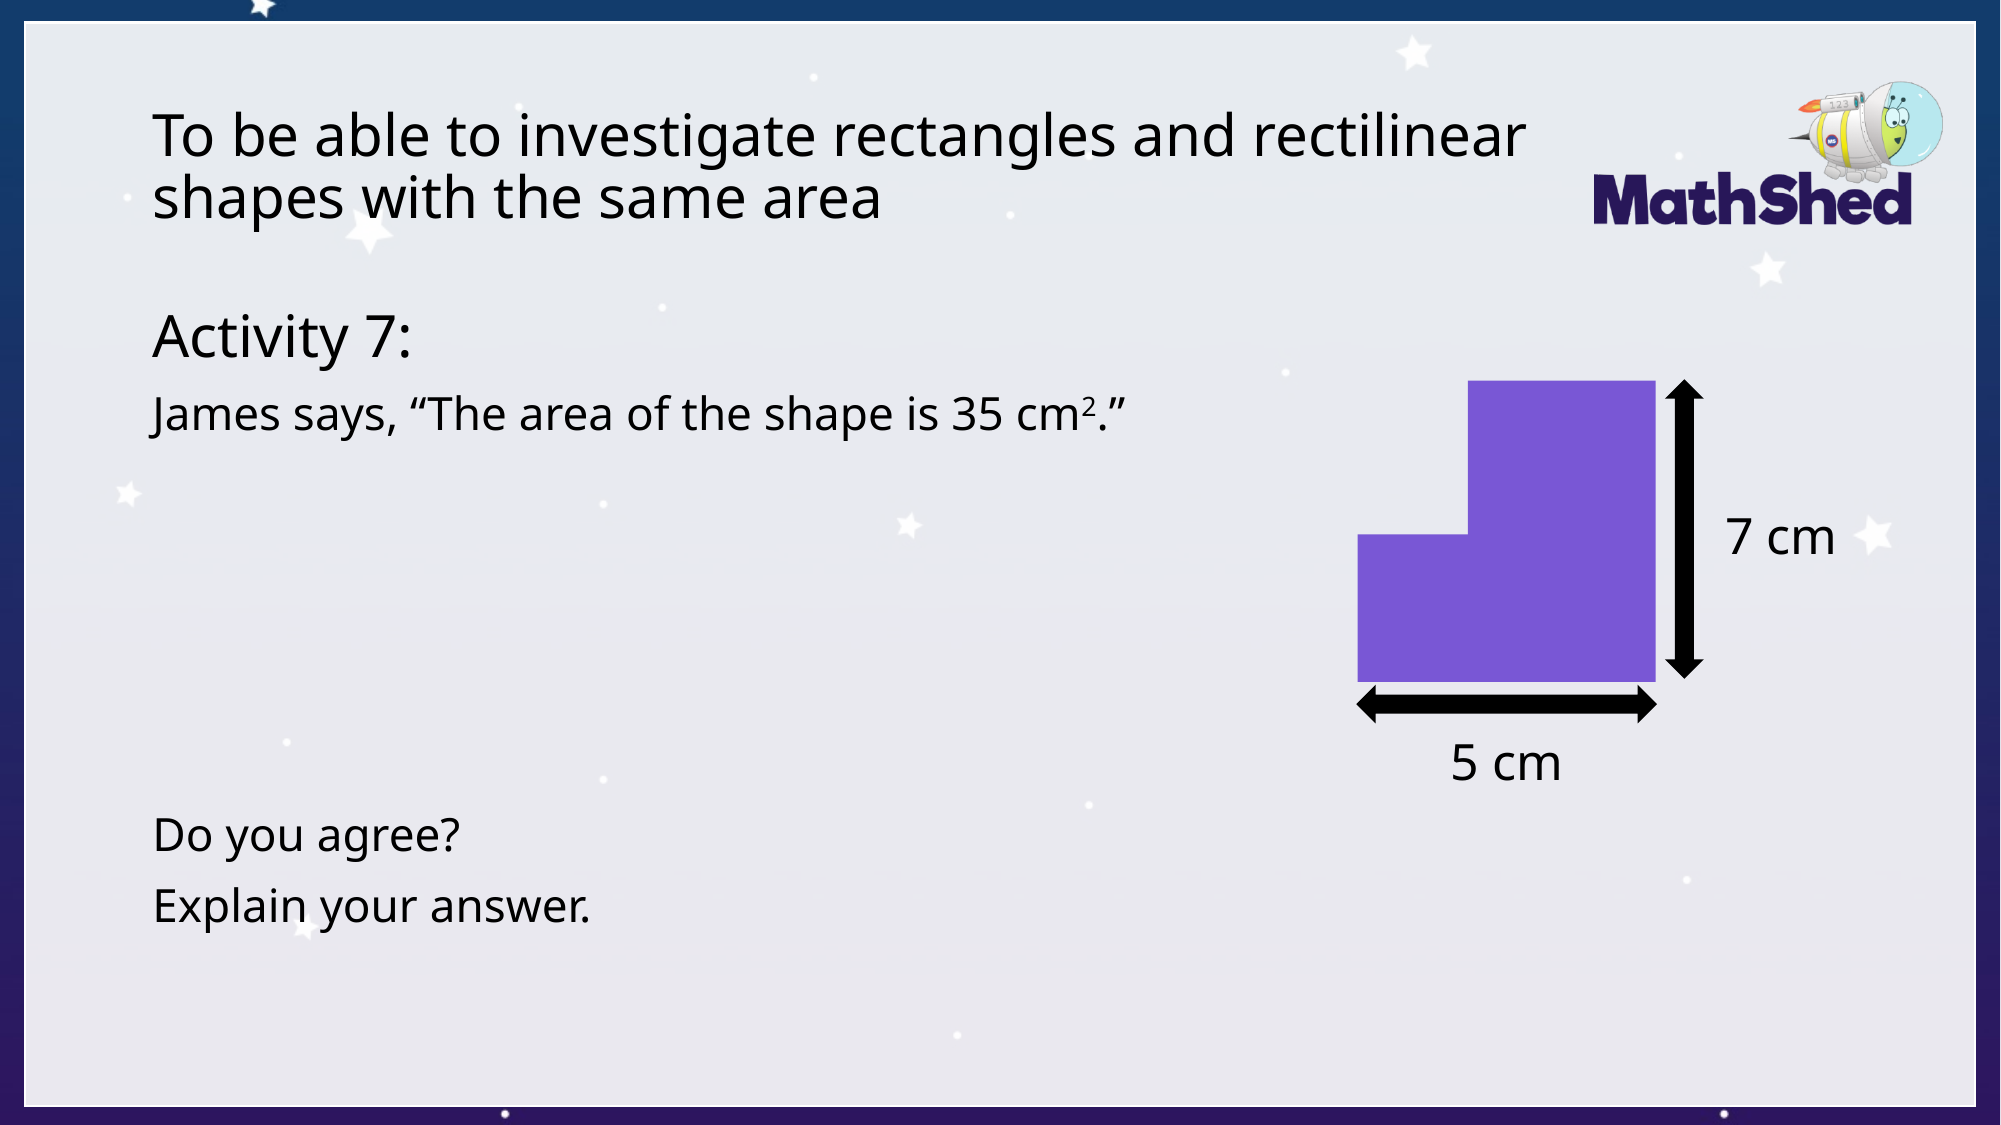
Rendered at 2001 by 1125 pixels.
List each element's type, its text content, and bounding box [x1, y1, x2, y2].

text_box [1664, 379, 1704, 481]
text_box [1664, 588, 1704, 679]
title To be able to investigate rectangles and rectilinear shapes with the same area [137, 59, 1578, 278]
text_box 5 cm [1356, 701, 1657, 819]
text_box [1357, 534, 1467, 682]
text_box [1356, 684, 1658, 709]
list Activity 7: James says, “The area of the shape is 35 cm2.” Do you agree? Explain your answer. [137, 299, 1894, 1014]
text_box [1467, 380, 1656, 682]
picture [0, 0, 2001, 1125]
text_box 7 cm [1668, 475, 1895, 594]
